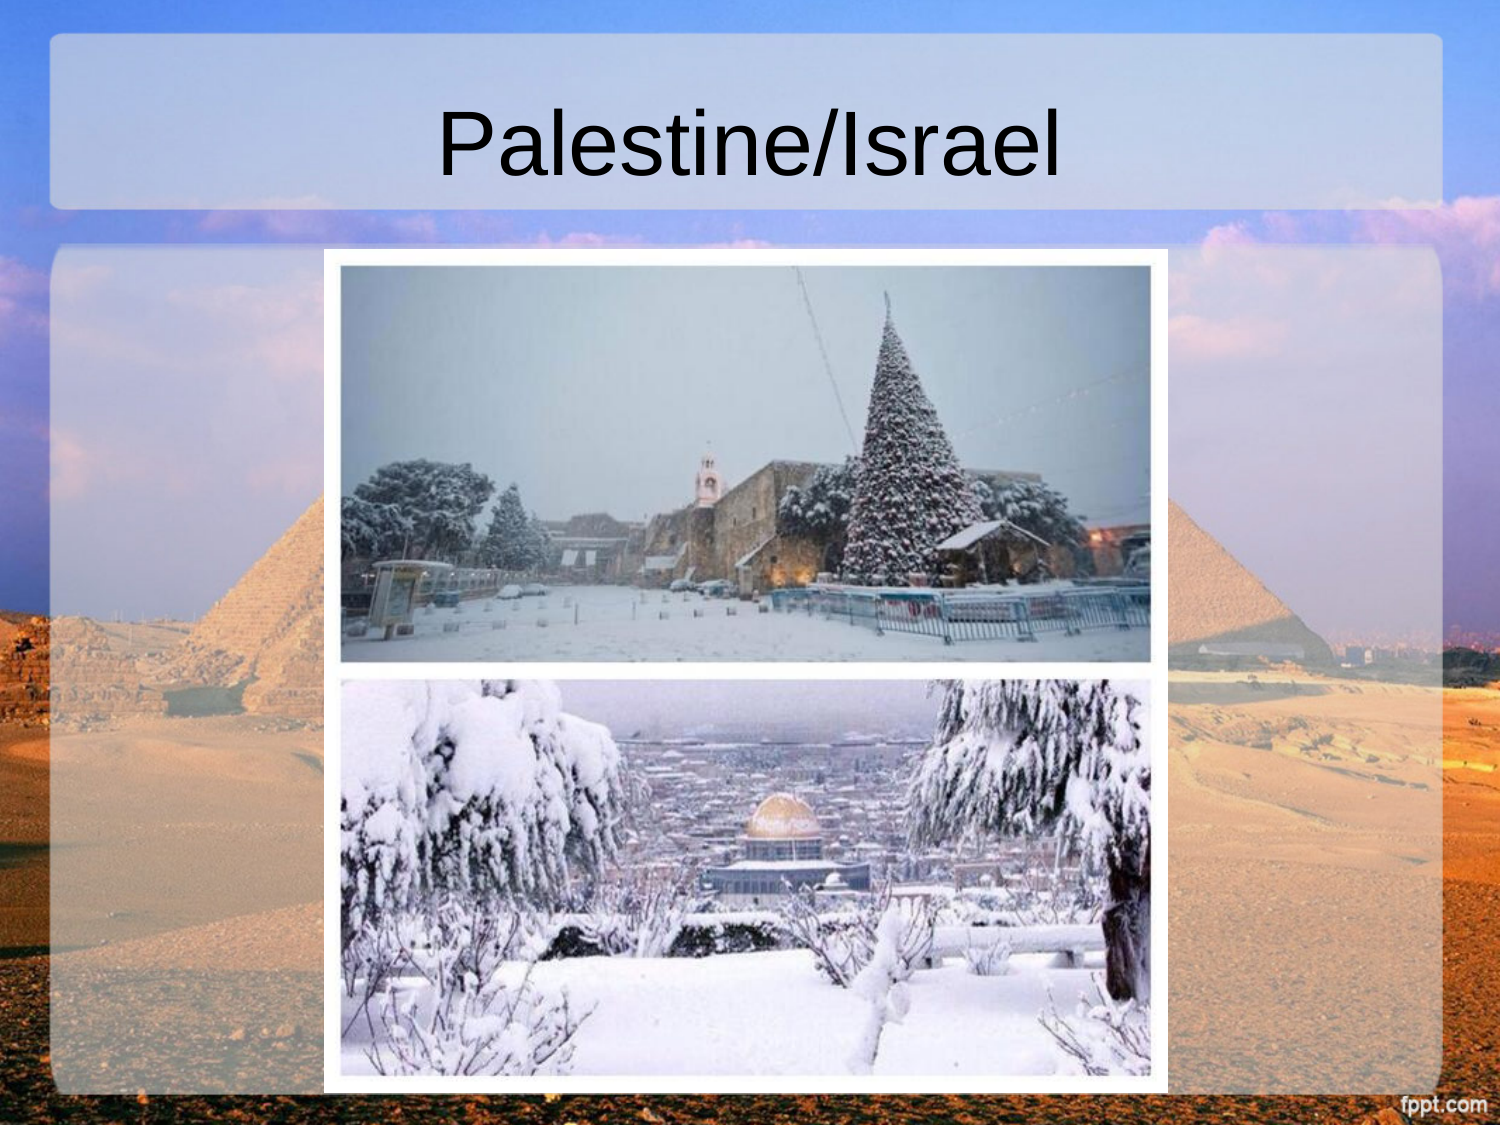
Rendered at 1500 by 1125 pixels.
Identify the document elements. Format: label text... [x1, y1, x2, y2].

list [324, 249, 1168, 1093]
picture [0, 0, 1500, 1125]
title Palestine/Israel [75, 45, 1425, 233]
